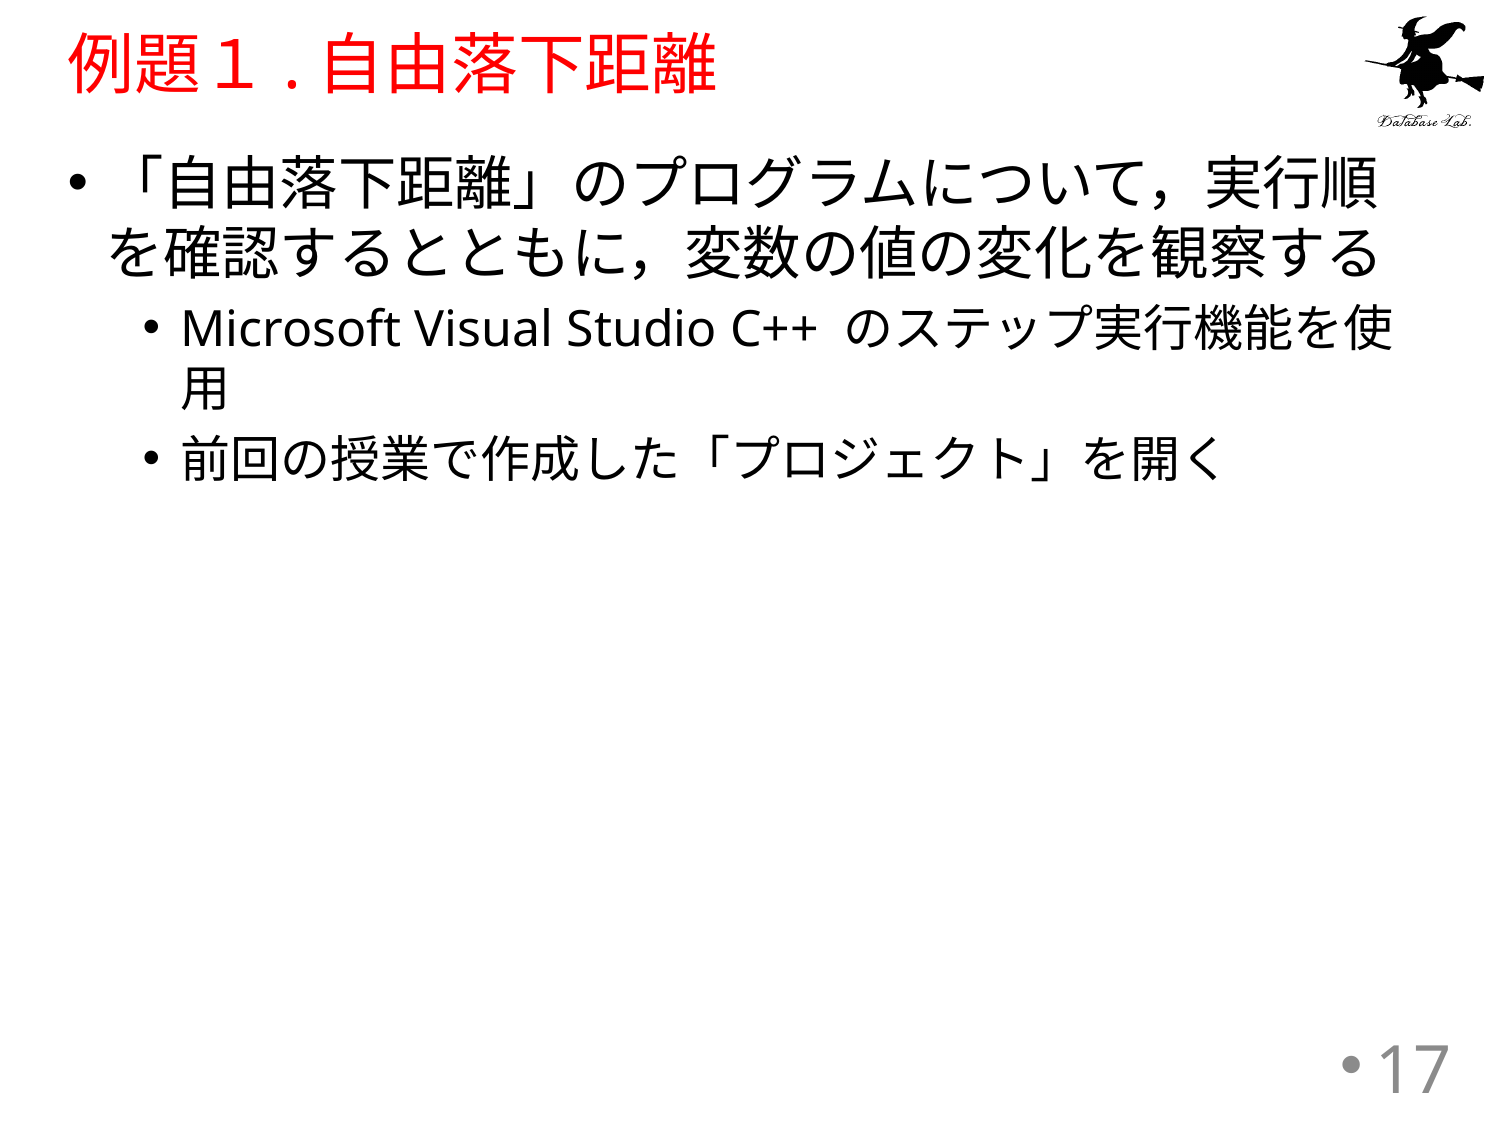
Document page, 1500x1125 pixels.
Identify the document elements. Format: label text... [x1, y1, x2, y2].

slide_number 17 [1129, 1042, 1467, 1103]
picture [1362, 14, 1486, 130]
title 例題１.自由落下距離 [52, 28, 1441, 106]
list 「自由落下距離」のプログラムについて，実行順を確認するとともに，変数の値の変化を観察する Microsoft Visual Studio C++ のステップ実行機能を使用 前回の授業で作成した「プロジェクト」を開く [52, 138, 1441, 1014]
